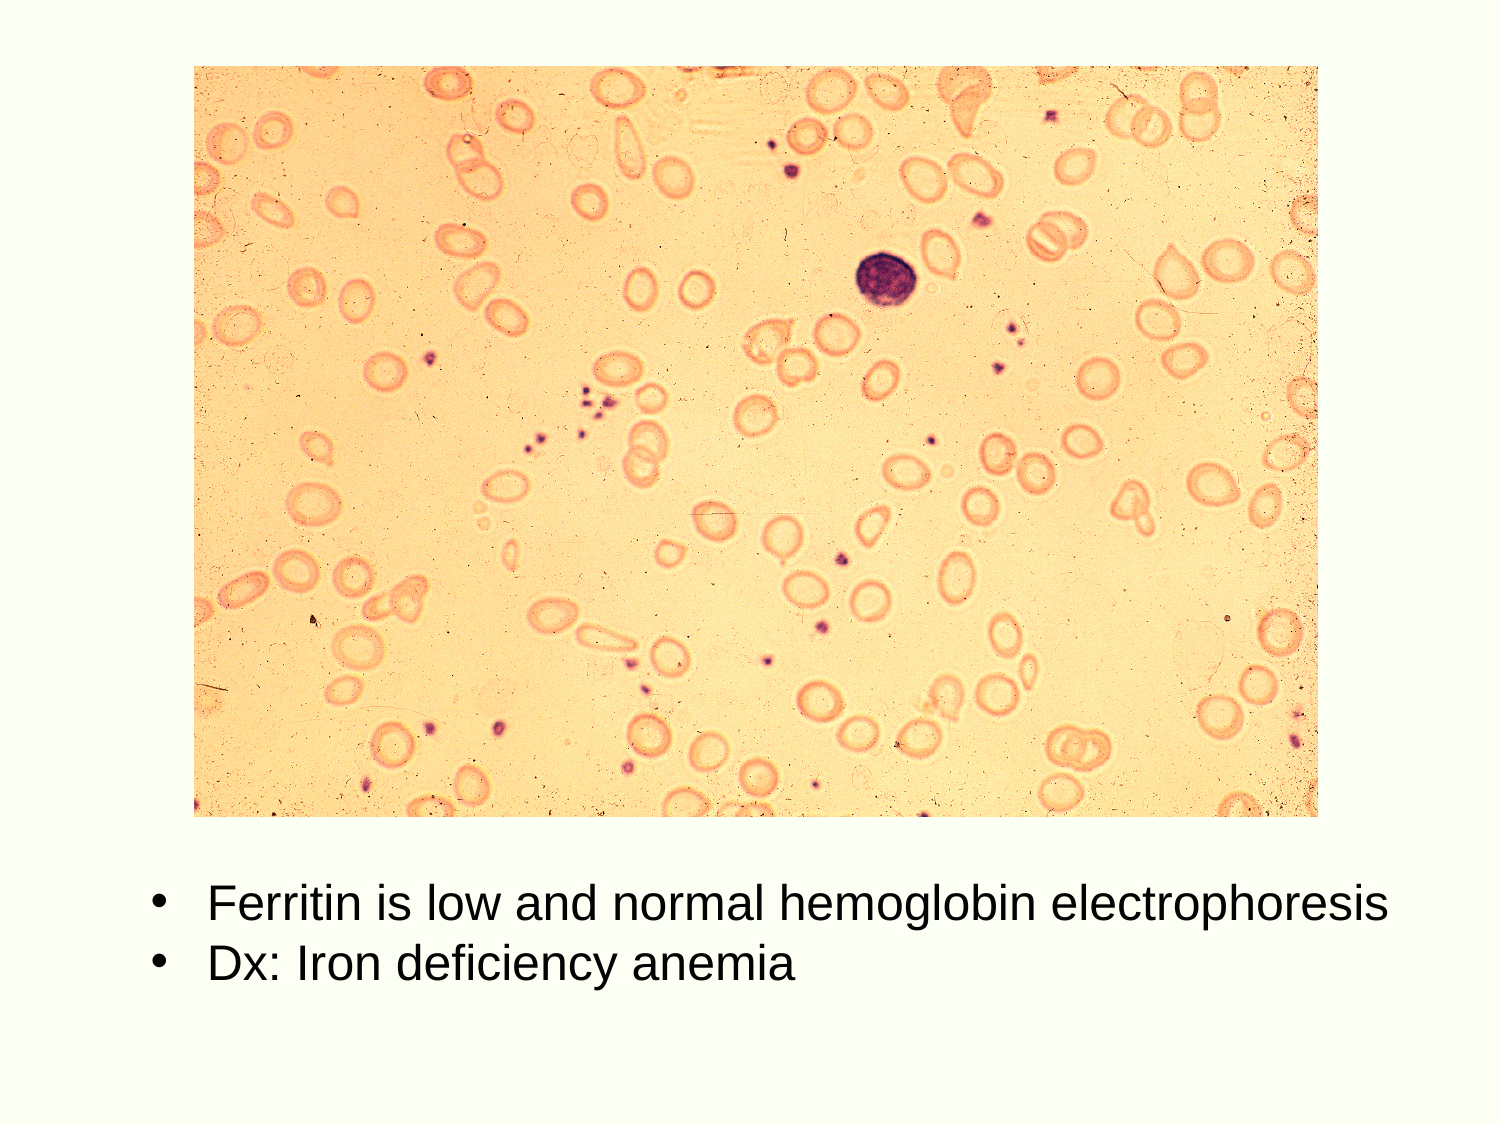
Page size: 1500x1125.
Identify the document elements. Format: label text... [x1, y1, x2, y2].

picture [194, 66, 1319, 817]
text_box Ferritin is low and normal hemoglobin electrophoresis Dx: Iron deficiency anemia [135, 863, 1471, 998]
